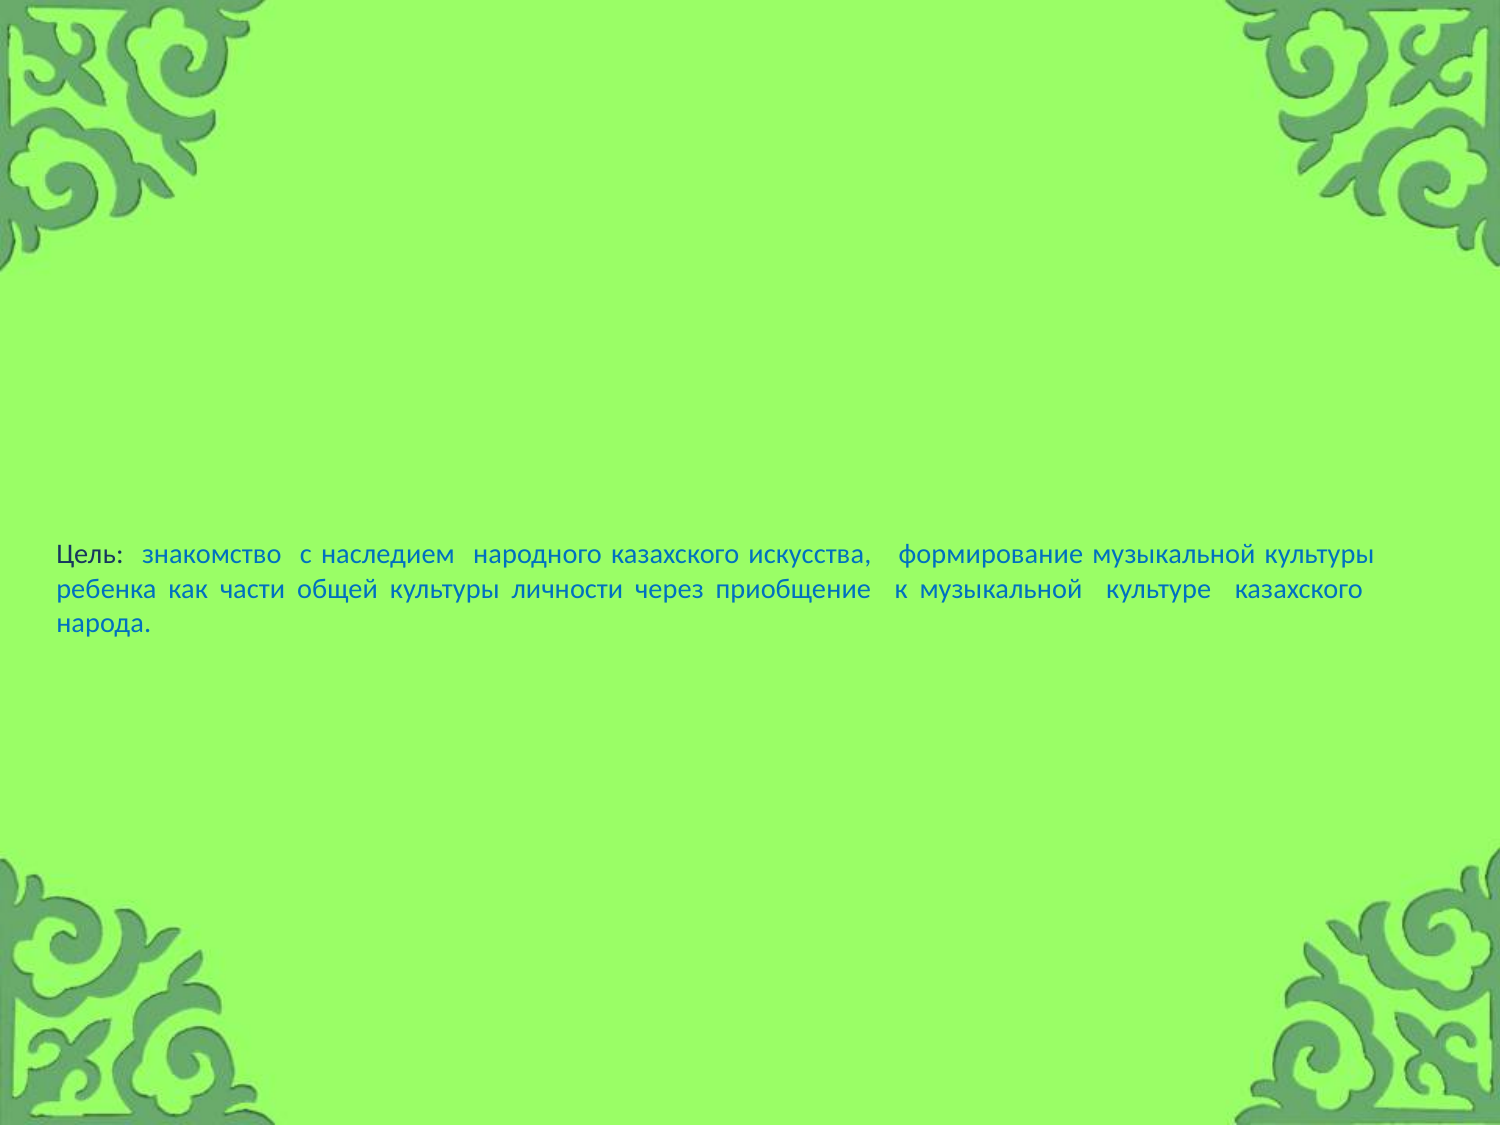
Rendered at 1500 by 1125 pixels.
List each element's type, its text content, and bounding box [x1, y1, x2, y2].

picture [0, 0, 1500, 1125]
title Цель: знакомство с наследием народного казахского искусства, формирование музыкальной культуры ребенка как части общей культуры личности через приобщение к музыкальной культуре казахского народа. [41, 527, 1392, 715]
